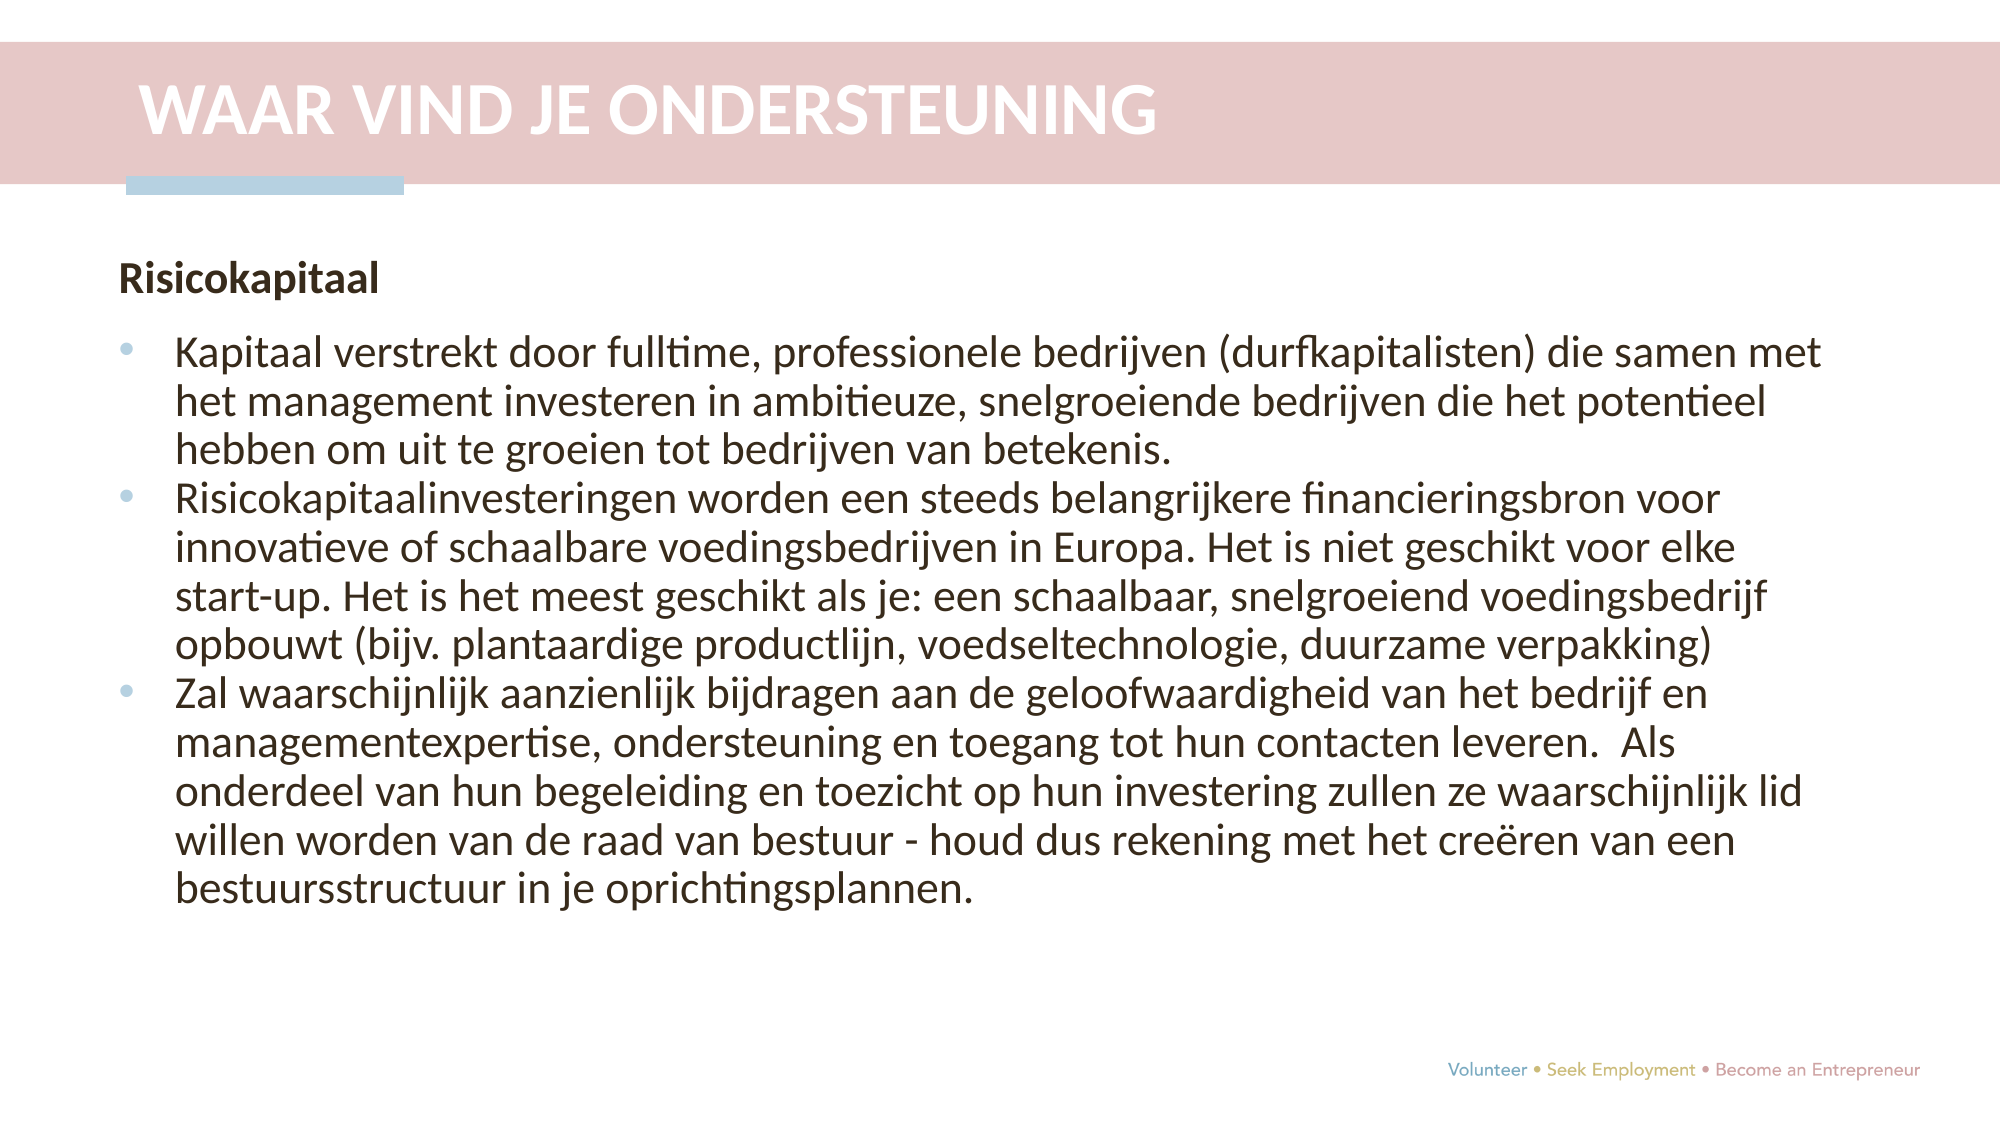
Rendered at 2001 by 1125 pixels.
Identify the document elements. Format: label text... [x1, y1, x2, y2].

list WAAR VIND JE ONDERSTEUNING [123, 51, 1913, 170]
picture [1418, 1046, 1971, 1103]
text_box Risicokapitaal Kapitaal verstrekt door fulltime, professionele bedrijven (durfkapitalisten) die samen met het management investeren in ambitieuze, snelgroeiende bedrijven die het potentieel hebben om uit te groeien tot bedrijven van betekenis. Risicokapitaalinvesteringen worden een steeds belangrijkere financieringsbron voor innovatieve of schaalbare voedingsbedrijven in Europa. Het is niet geschikt voor elke start-up. Het is het meest geschikt als je: een schaalbaar, snelgroeiend voedingsbedrijf opbouwt (bijv. plantaardige productlijn, voedseltechnologie, duurzame verpakking) Zal waarschijnlijk aanzienlijk bijdragen aan de geloofwaardigheid van het bedrijf en managementexpertise, ondersteuning en toegang tot hun contacten leveren. Als onderdeel van hun begeleiding en toezicht op hun investering zullen ze waarschijnlijk lid willen worden van de raad van bestuur - houd dus rekening met het creëren van een bestuursstructuur in je oprichtingsplannen. [103, 246, 1852, 775]
text_box [869, 459, 1946, 886]
